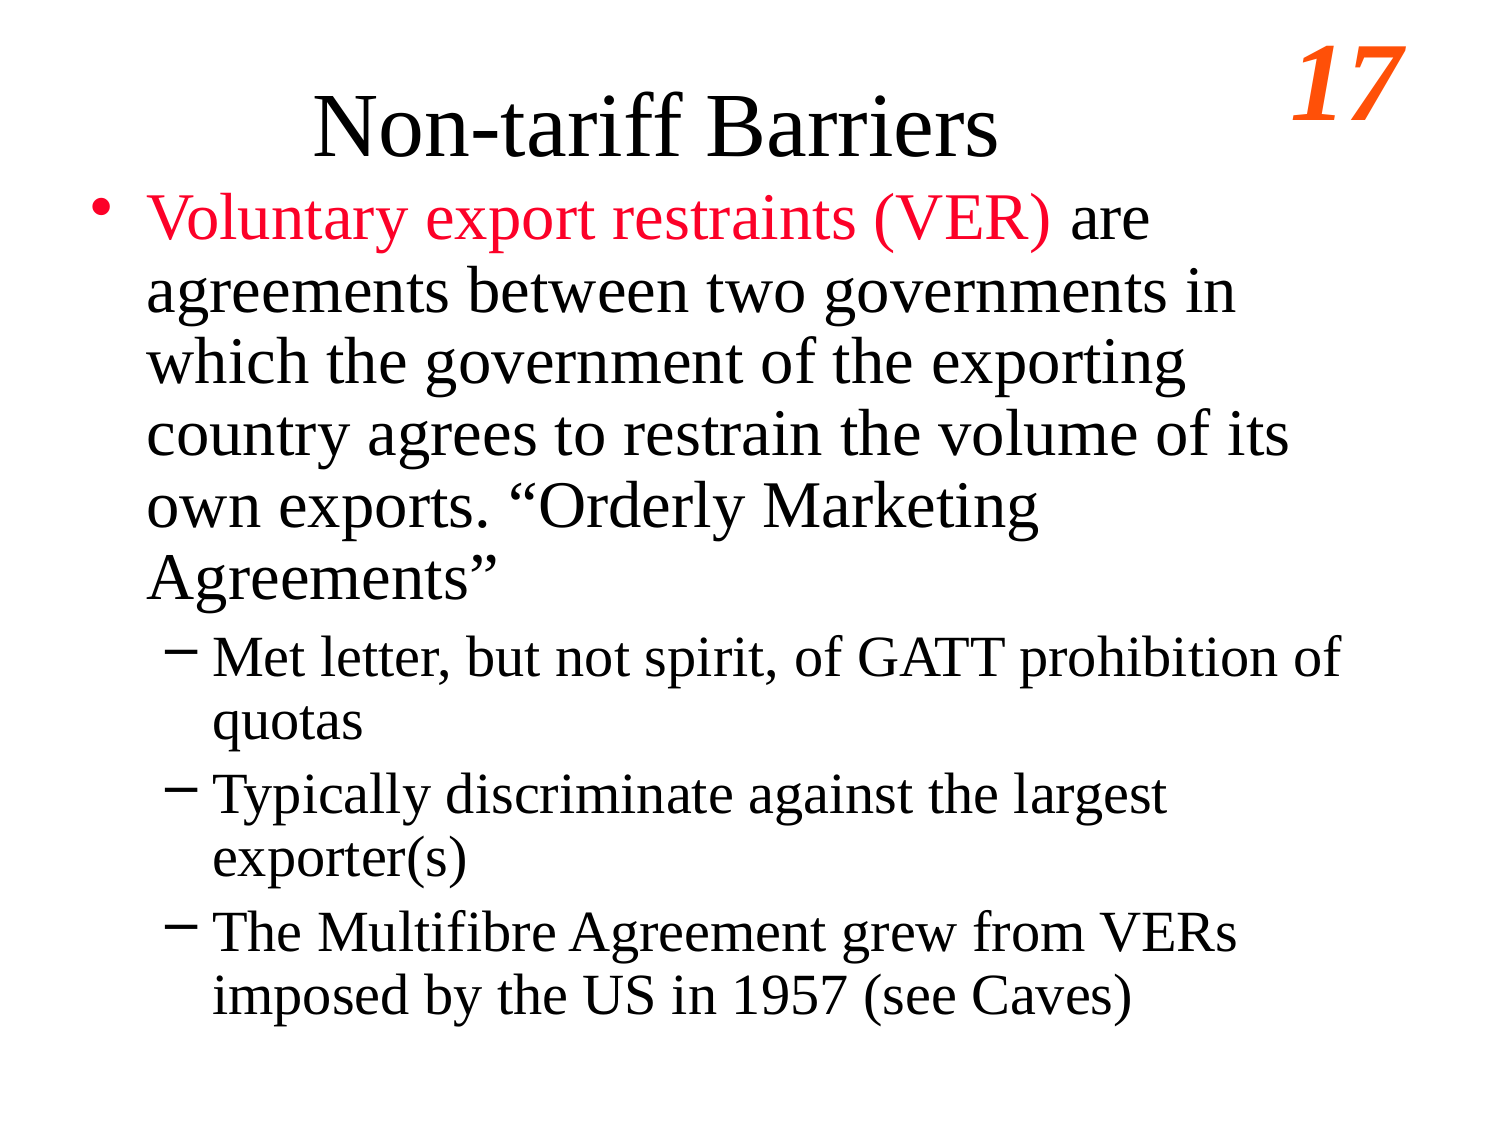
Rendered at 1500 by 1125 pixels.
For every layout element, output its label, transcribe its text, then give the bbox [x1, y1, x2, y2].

list Voluntary export restraints (VER) are agreements between two governments in which the government of the exporting country agrees to restrain the volume of its own exports. “Orderly Marketing Agreements” Met letter, but not spirit, of GATT prohibition of quotas Typically discriminate against the largest exporter(s) The Multifibre Agreement grew from VERs imposed by the US in 1957 (see Caves) [75, 174, 1413, 1080]
title Non-tariff Barriers [31, 25, 1306, 214]
